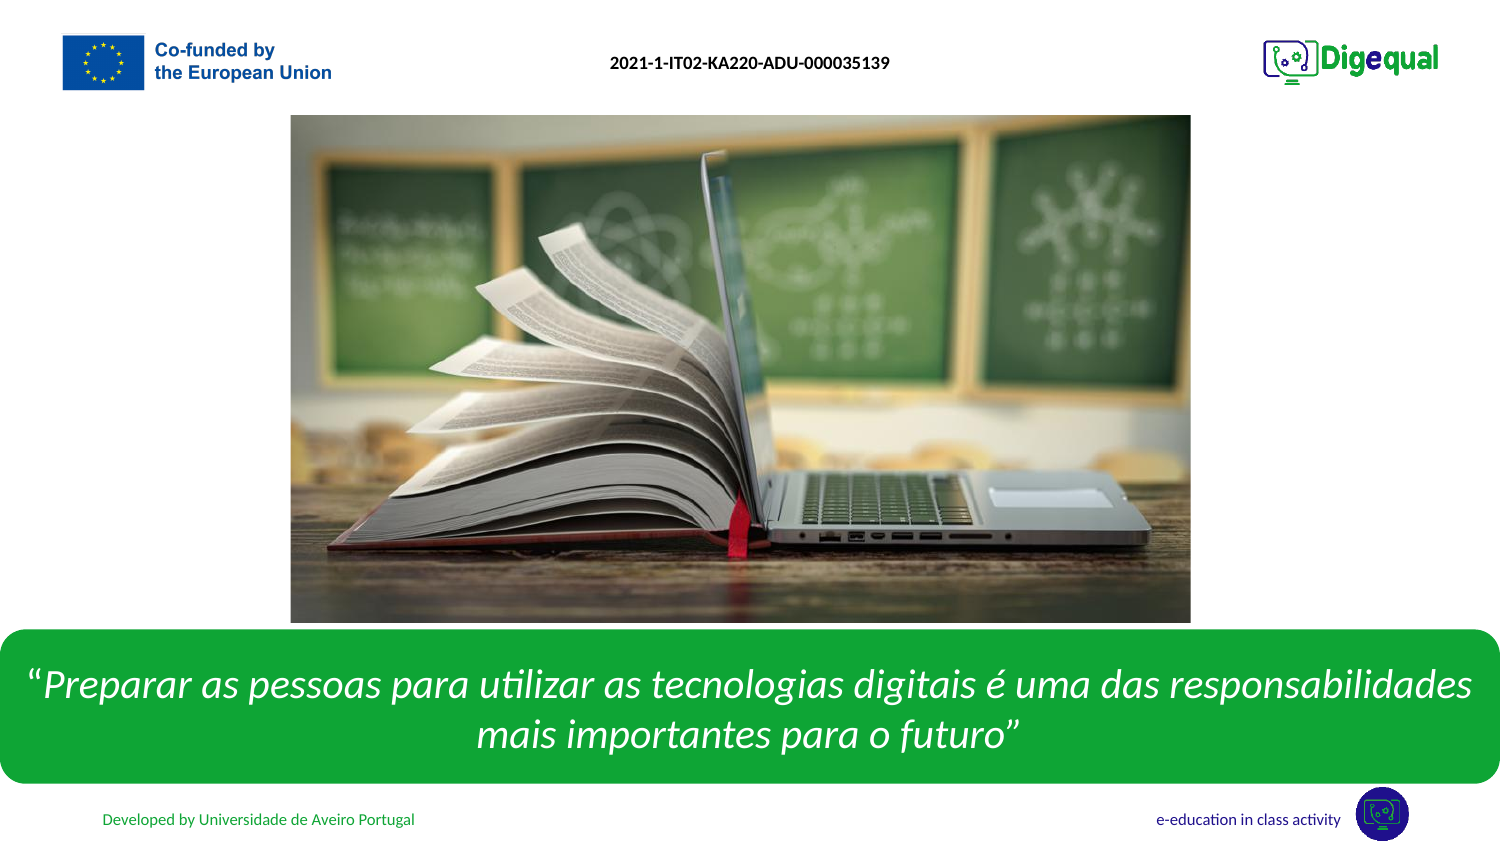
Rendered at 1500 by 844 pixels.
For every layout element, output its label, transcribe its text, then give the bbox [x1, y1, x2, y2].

text_box “Preparar as pessoas para utilizar as tecnologias digitais é uma das responsabilidades mais importantes para o futuro” [0, 629, 1500, 784]
picture [58, 26, 352, 94]
picture [1255, 24, 1449, 96]
picture [1353, 784, 1411, 842]
picture [290, 115, 1191, 623]
